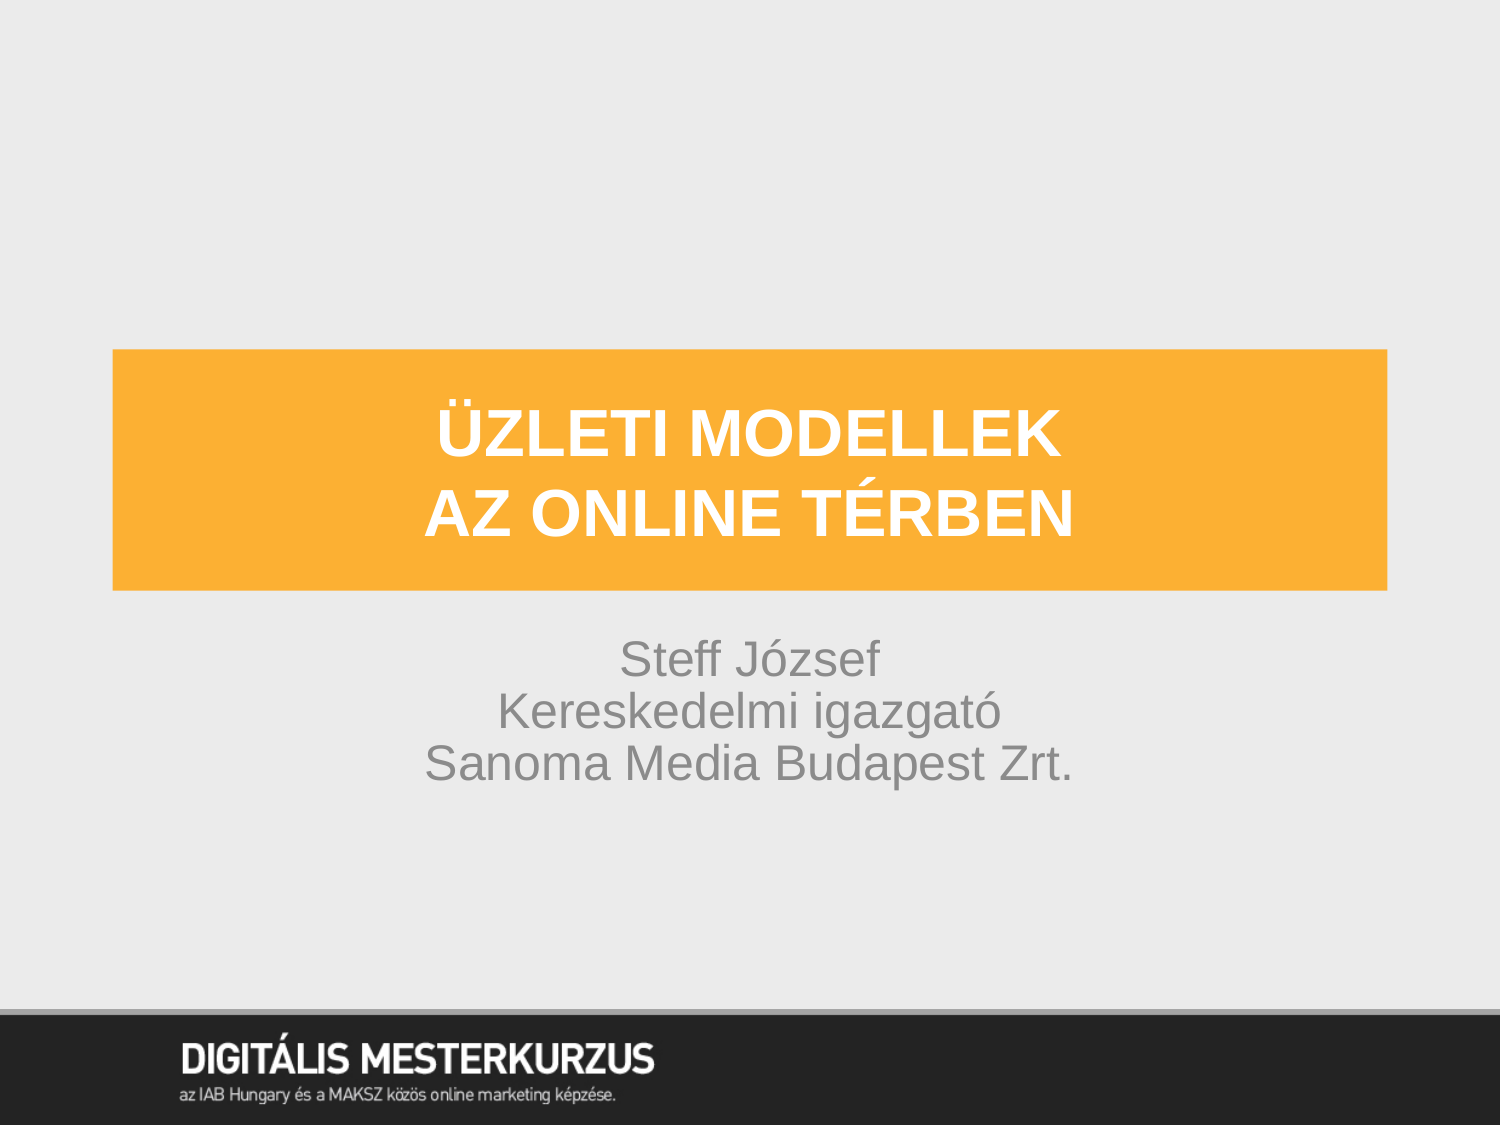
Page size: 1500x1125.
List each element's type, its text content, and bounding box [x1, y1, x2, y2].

title Üzleti modellek az online térben [112, 349, 1388, 591]
subtitle Steff József Kereskedelmi igazgató Sanoma Media Budapest Zrt. [225, 637, 1275, 925]
picture [0, 1009, 1500, 1125]
